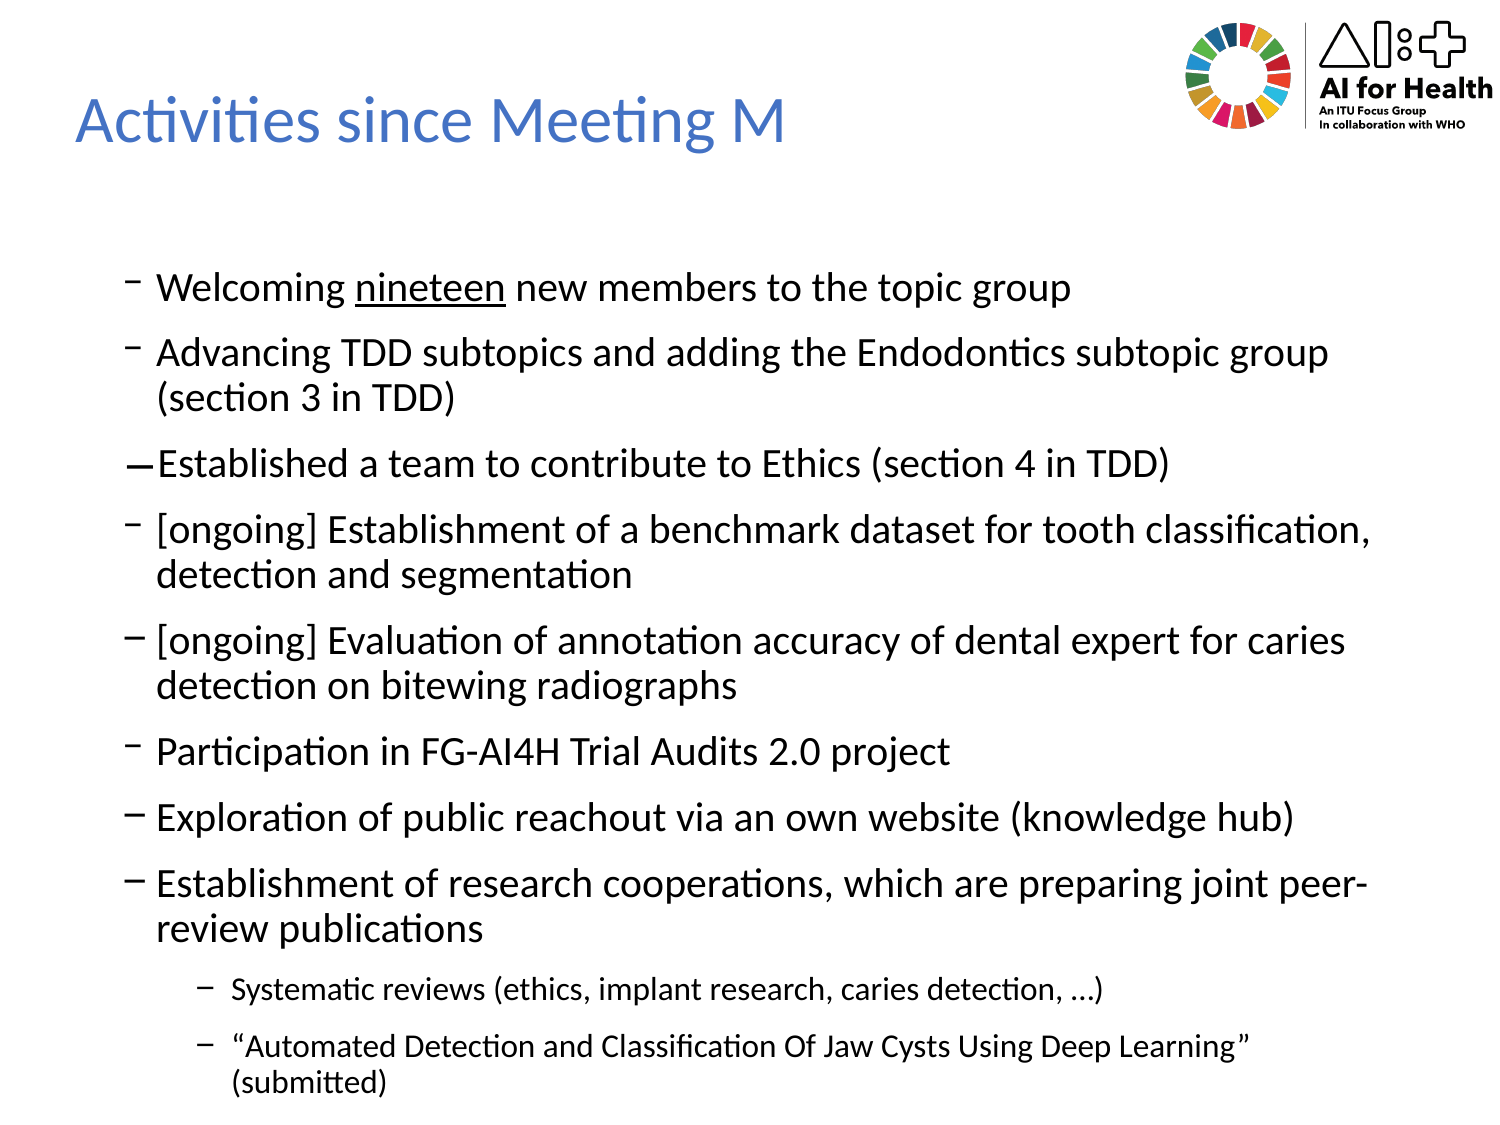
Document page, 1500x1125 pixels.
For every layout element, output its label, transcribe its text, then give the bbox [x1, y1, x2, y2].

picture [1179, 3, 1500, 143]
list Welcoming nineteen new members to the topic group Advancing TDD subtopics and adding the Endodontics subtopic group (section 3 in TDD) Established a team to contribute to Ethics (section 4 in TDD) [ongoing] Establishment of a benchmark dataset for tooth classification, detection and segmentation [ongoing] Evaluation of annotation accuracy of dental expert for caries detection on bitewing radiographs Participation in FG-AI4H Trial Audits 2.0 project Exploration of public reachout via an own website (knowledge hub) Establishment of research cooperations, which are preparing joint peer-review publications Systematic reviews (ethics, implant research, caries detection, …) “Automated Detection and Classification Of Jaw Cysts Using Deep Learning” (submitted) [103, 257, 1397, 1085]
title Activities since Meeting M [60, 39, 1500, 203]
